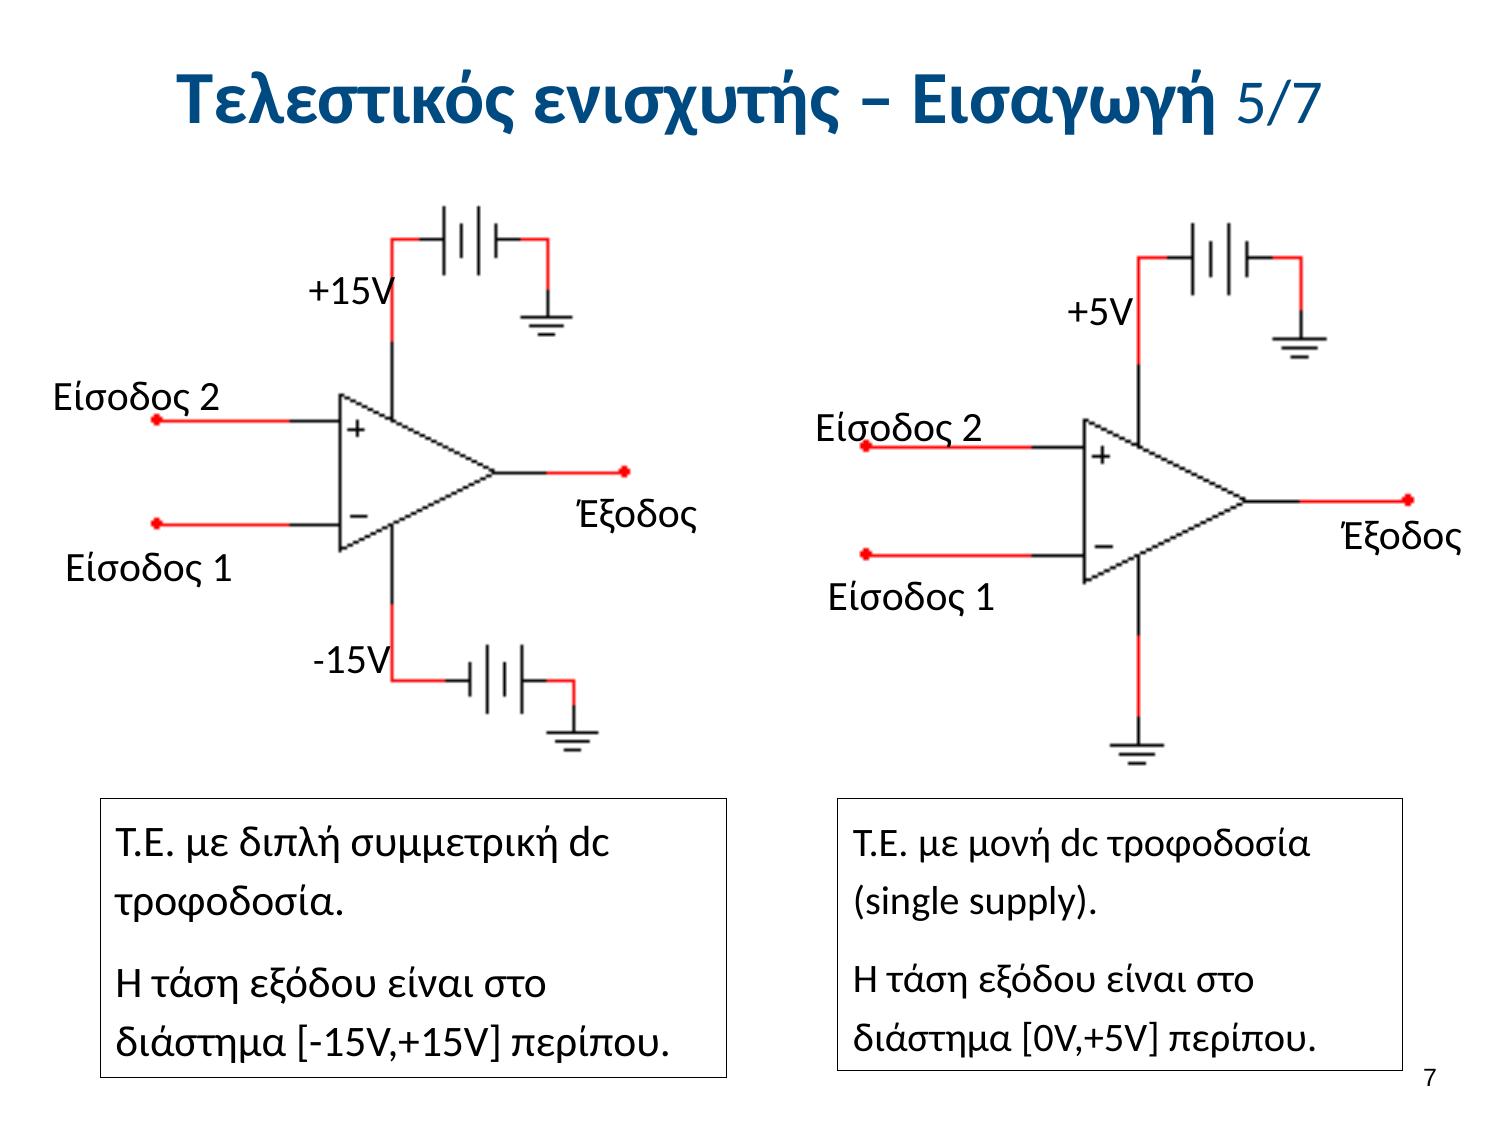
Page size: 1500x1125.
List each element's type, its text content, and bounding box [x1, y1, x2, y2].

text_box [36, 183, 714, 787]
slide_number 6 [1102, 1046, 1452, 1107]
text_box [799, 199, 1478, 802]
text_box T.E. με μονή dc τροφοδοσία (single supply). Η τάση εξόδου είναι στο διάστημα [0V,+5V] περίπου. [837, 810, 1403, 1071]
list T.E. με διπλή συμμετρική dc τροφοδοσία. Η τάση εξόδου είναι στο διάστημα [-15V,+15V] περίπου. [100, 798, 727, 1078]
title Τελεστικός ενισχυτής – Εισαγωγή 5/7 [0, 19, 1500, 169]
